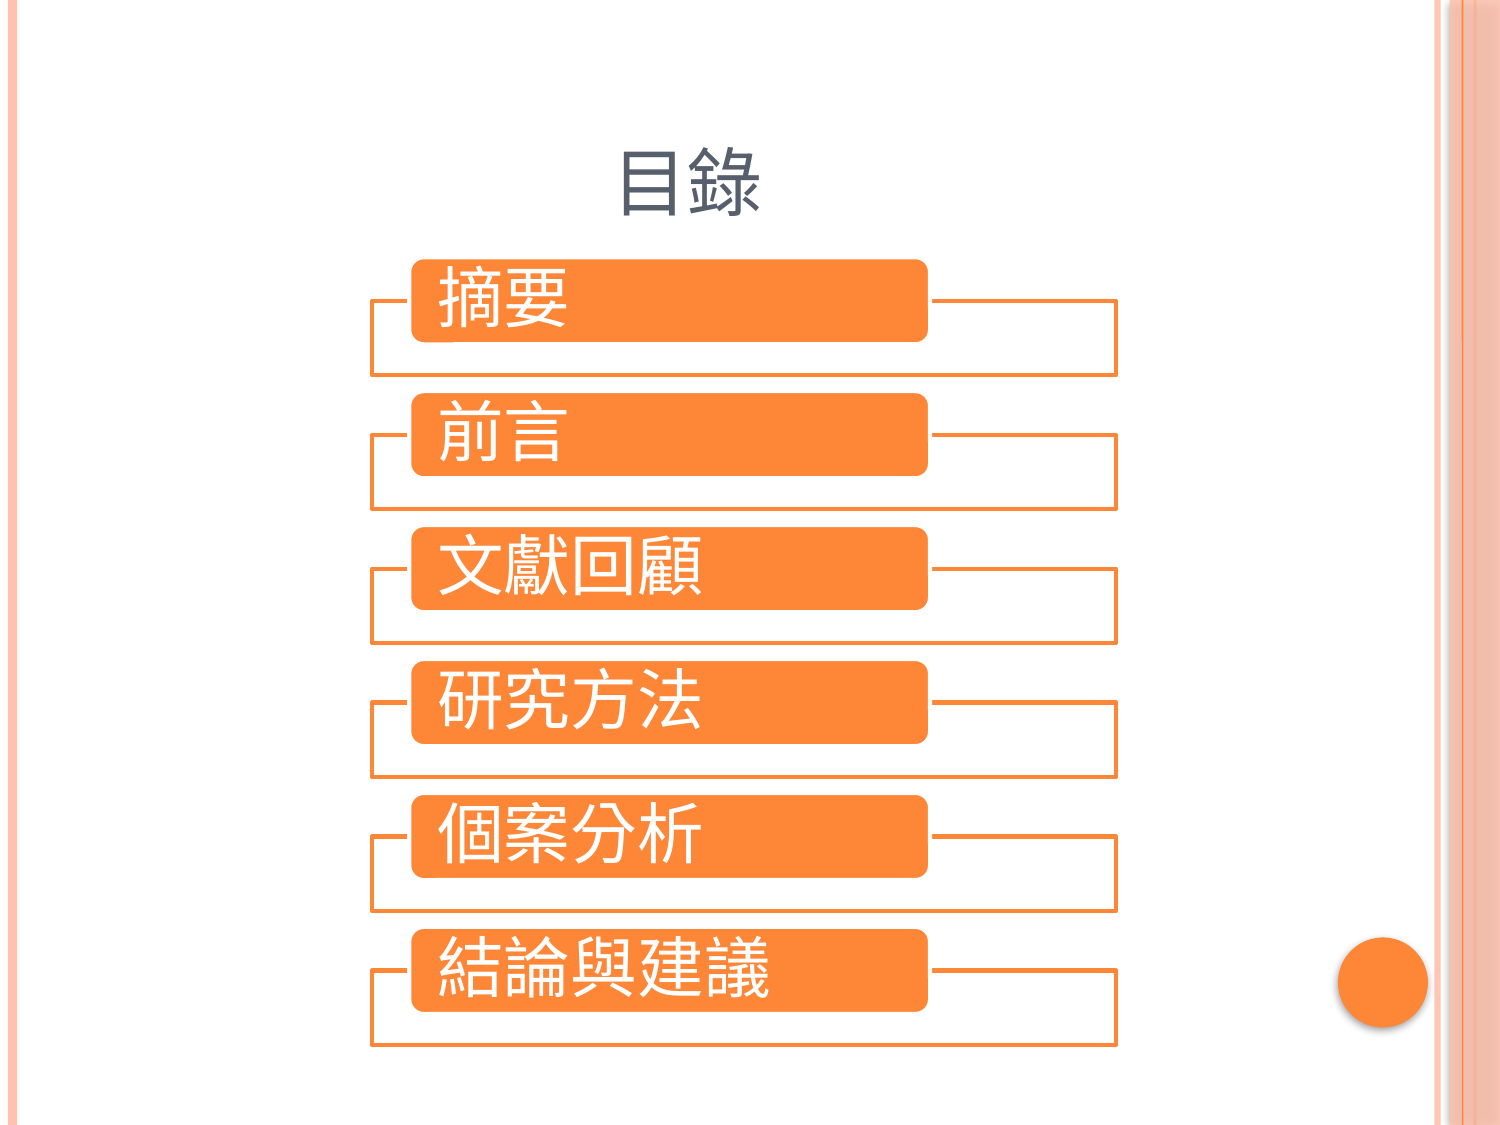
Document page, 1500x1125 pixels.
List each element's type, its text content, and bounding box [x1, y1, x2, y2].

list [371, 254, 1117, 1048]
title 目錄 [75, 45, 1300, 233]
